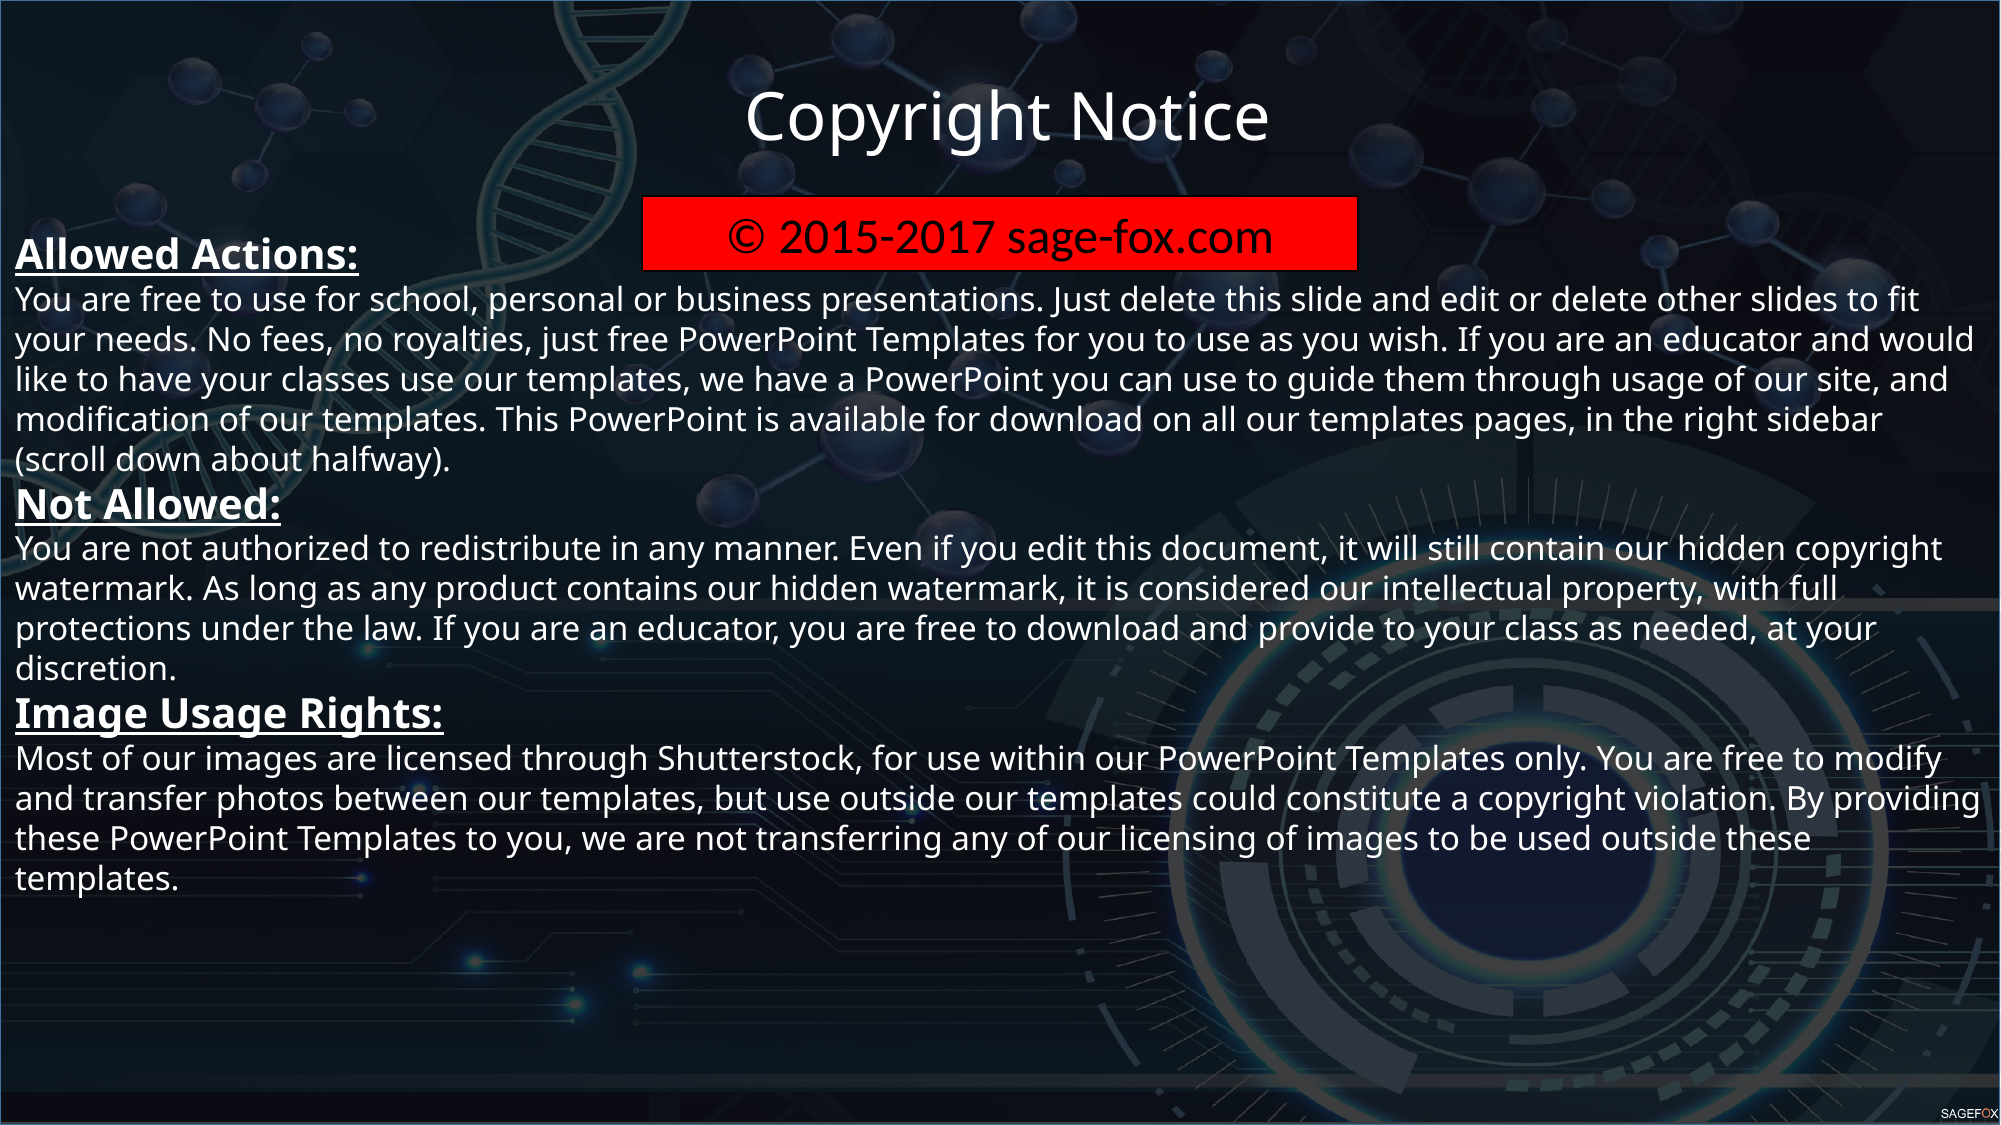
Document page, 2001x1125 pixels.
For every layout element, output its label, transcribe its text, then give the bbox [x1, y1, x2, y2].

title Copyright Notice [493, 60, 1524, 178]
text_box Allowed Actions: You are free to use for school, personal or business presentations. Just delete this slide and edit or delete other slides to fit your needs. No fees, no royalties, just free PowerPoint Templates for you to use as you wish. If you are an educator and would like to have your classes use our templates, we have a PowerPoint you can use to guide them through usage of our site, and modification of our templates. This PowerPoint is available for download on all our templates pages, in the right sidebar (scroll down about halfway). Not Allowed: You are not authorized to redistribute in any manner. Even if you edit this document, it will still contain our hidden copyright watermark. As long as any product contains our hidden watermark, it is considered our intellectual property, with full protections under the law. If you are an educator, you are free to download and provide to your class as needed, at your discretion. Image Usage Rights: Most of our images are licensed through Shutterstock, for use within our PowerPoint Templates only. You are free to modify and transfer photos between our templates, but use outside our templates could constitute a copyright violation. By providing these PowerPoint Templates to you, we are not transferring any of our licensing of images to be used outside these templates. [0, 0, 2000, 1125]
text_box © 2015-2017 sage-fox.com [641, 196, 1358, 272]
